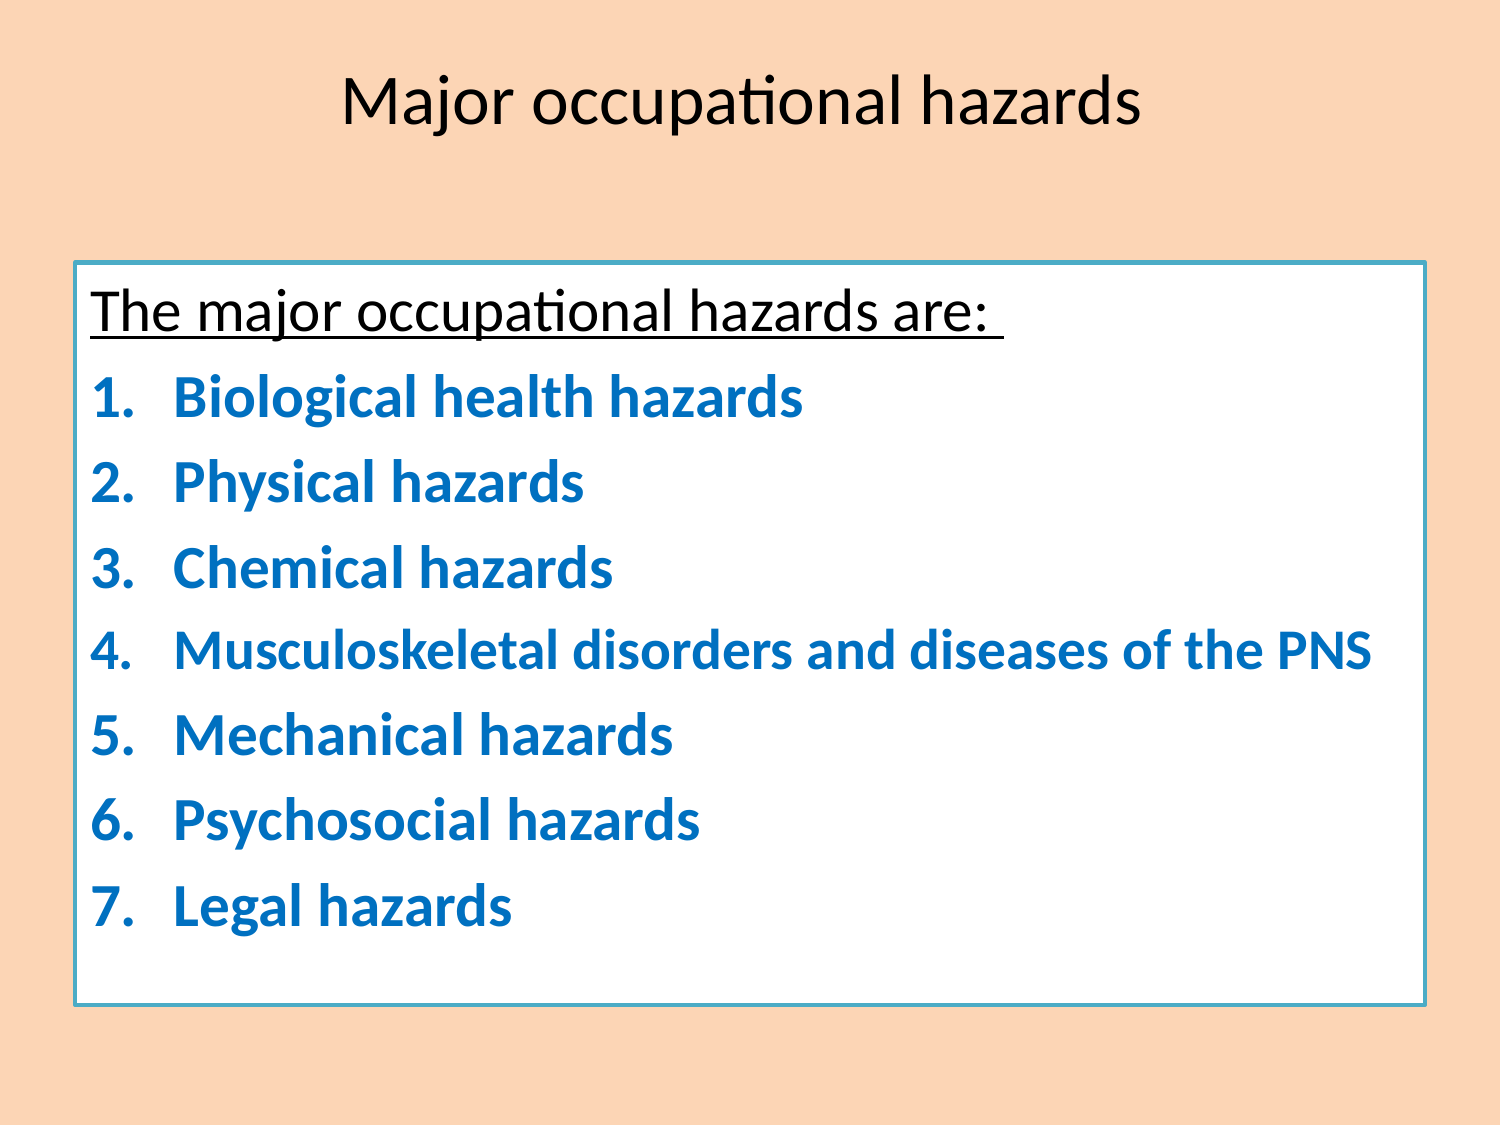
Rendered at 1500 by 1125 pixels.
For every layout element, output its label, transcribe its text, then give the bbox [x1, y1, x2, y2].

title Major occupational hazards [75, 45, 1425, 233]
list The major occupational hazards are: Biological health hazards Physical hazards Chemical hazards Musculoskeletal disorders and diseases of the PNS Mechanical hazards Psychosocial hazards Legal hazards [73, 260, 1427, 1007]
